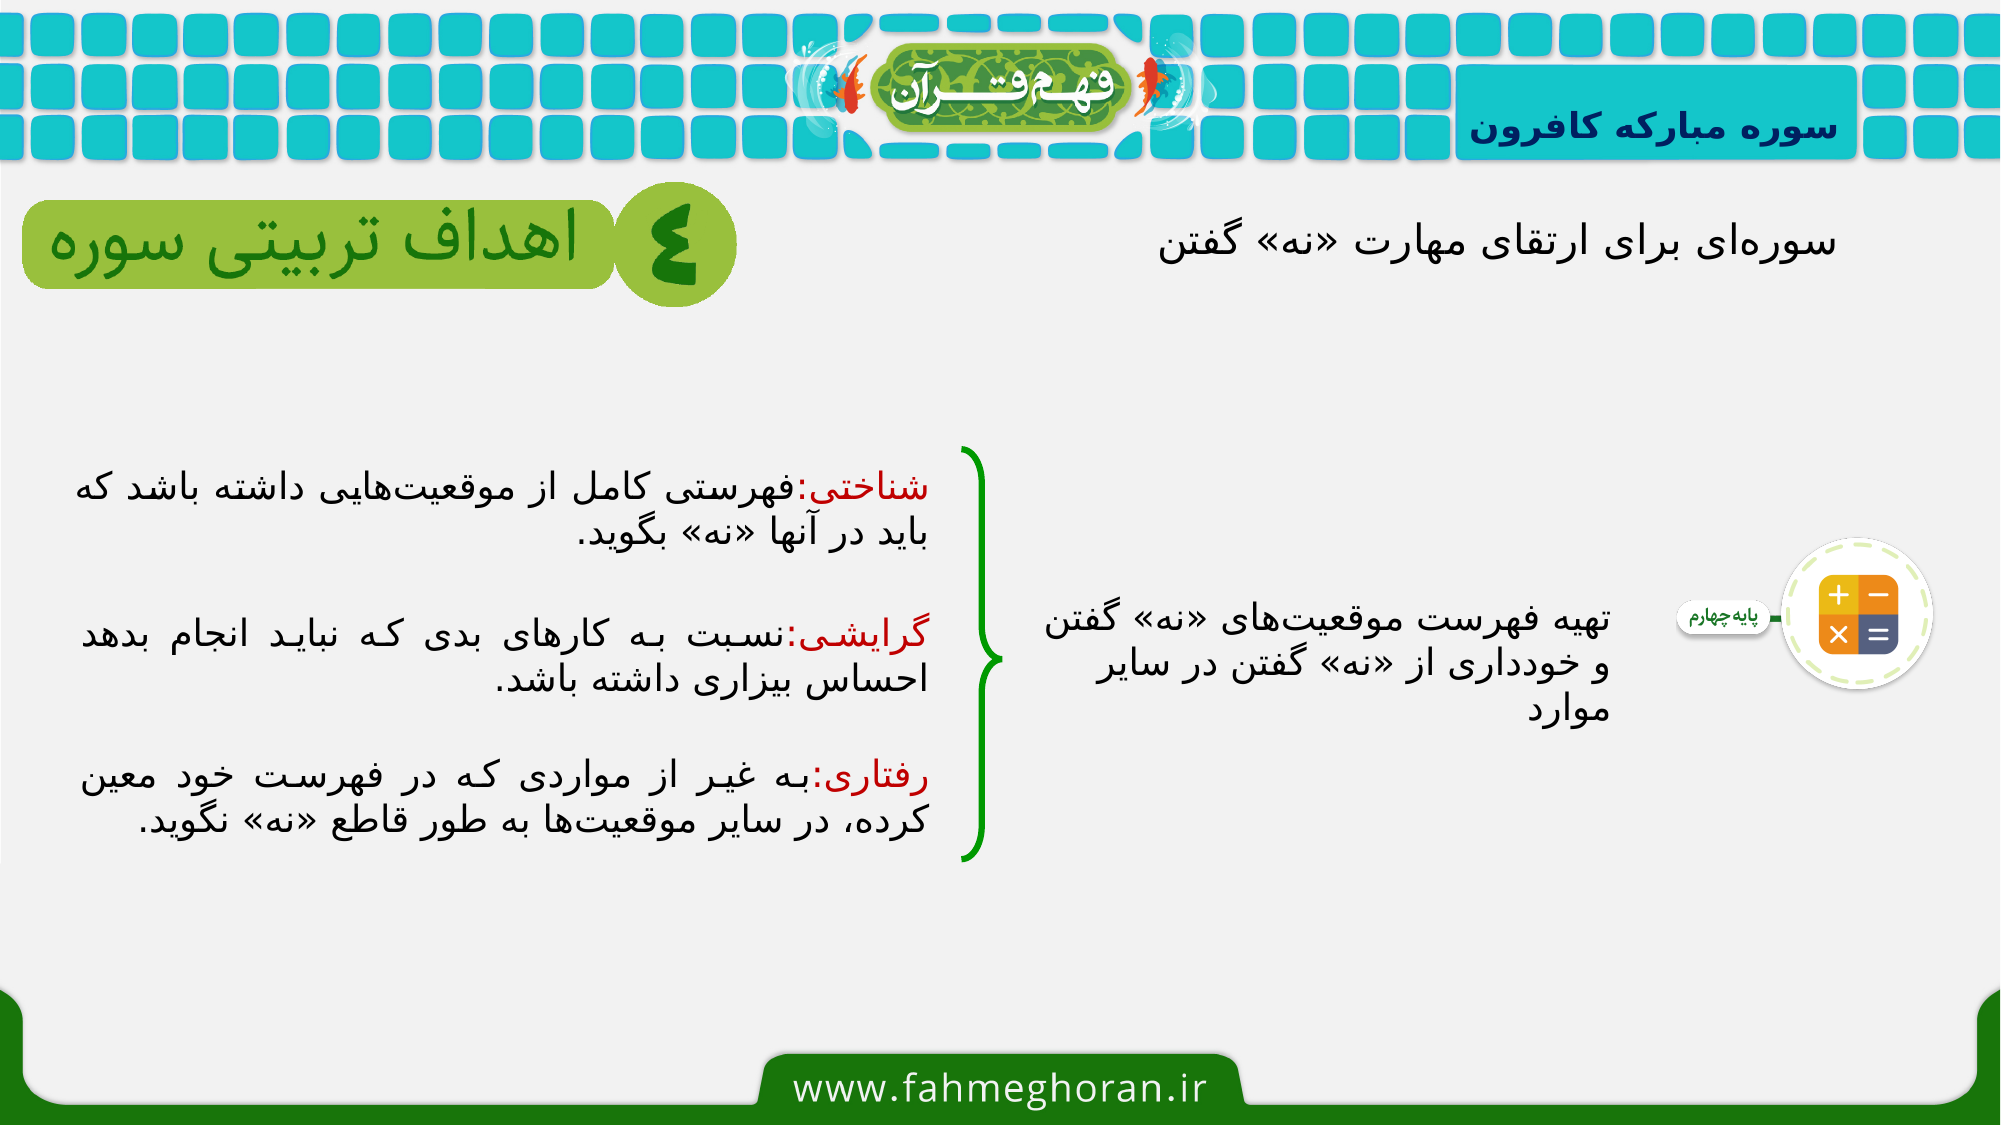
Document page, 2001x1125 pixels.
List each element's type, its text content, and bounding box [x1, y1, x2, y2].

text_box سوره‌ای برای ارتقای مهارت «نه» گفتن [1061, 205, 1854, 271]
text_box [1005, 533, 1940, 879]
text_box گرایشی:نسبت به کارهای بدی که نباید انجام بدهد احساس بیزاری داشته باشد. [58, 601, 945, 706]
text_box رفتاری:به غیر از مواردی که در فهرست خود معین کرده، در سایر موقعیت‌ها به طور قاطع «نه» نگوید. [58, 742, 945, 848]
text_box سوره مبارکه کافرون [1450, 66, 1859, 154]
text_box [961, 448, 1003, 860]
text_box شناختی:فهرستی کامل از موقعیت‌هایی داشته باشد که باید در آنها «نه» بگوید. [58, 454, 945, 560]
picture [0, 0, 2001, 1125]
